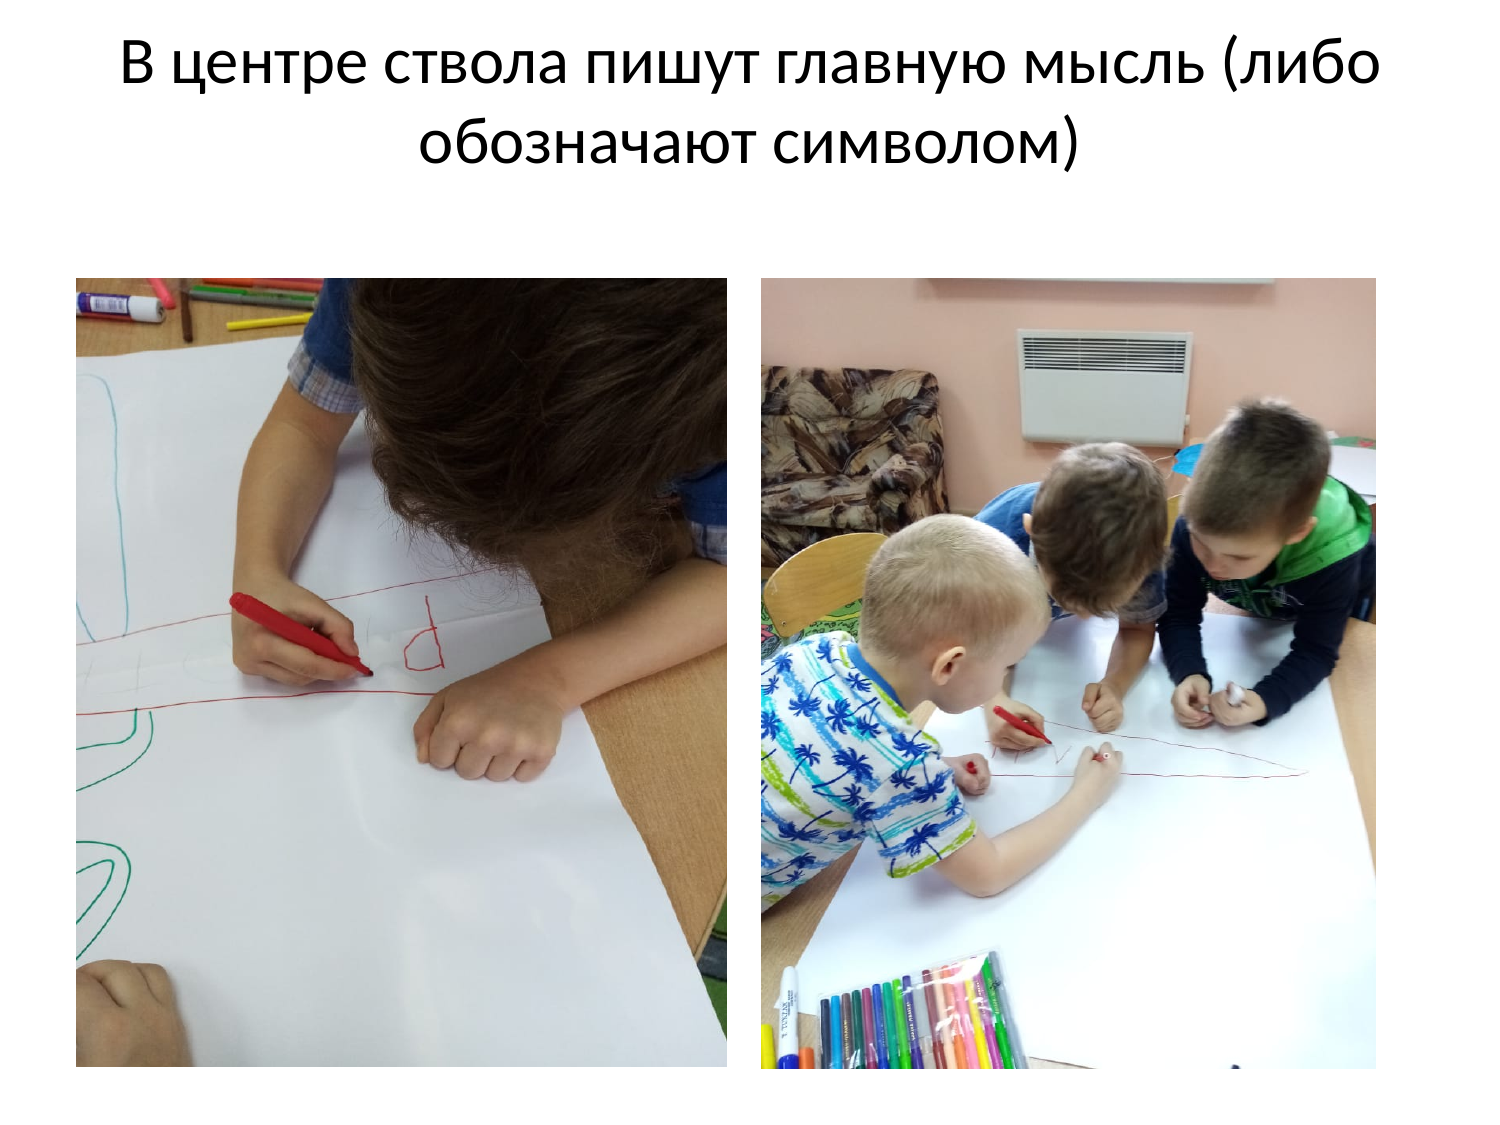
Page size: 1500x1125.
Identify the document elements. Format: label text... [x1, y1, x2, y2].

picture [76, 278, 727, 1067]
title В центре ствола пишут главную мысль (либо обозначают символом) [75, 42, 1426, 231]
picture [761, 278, 1377, 1069]
